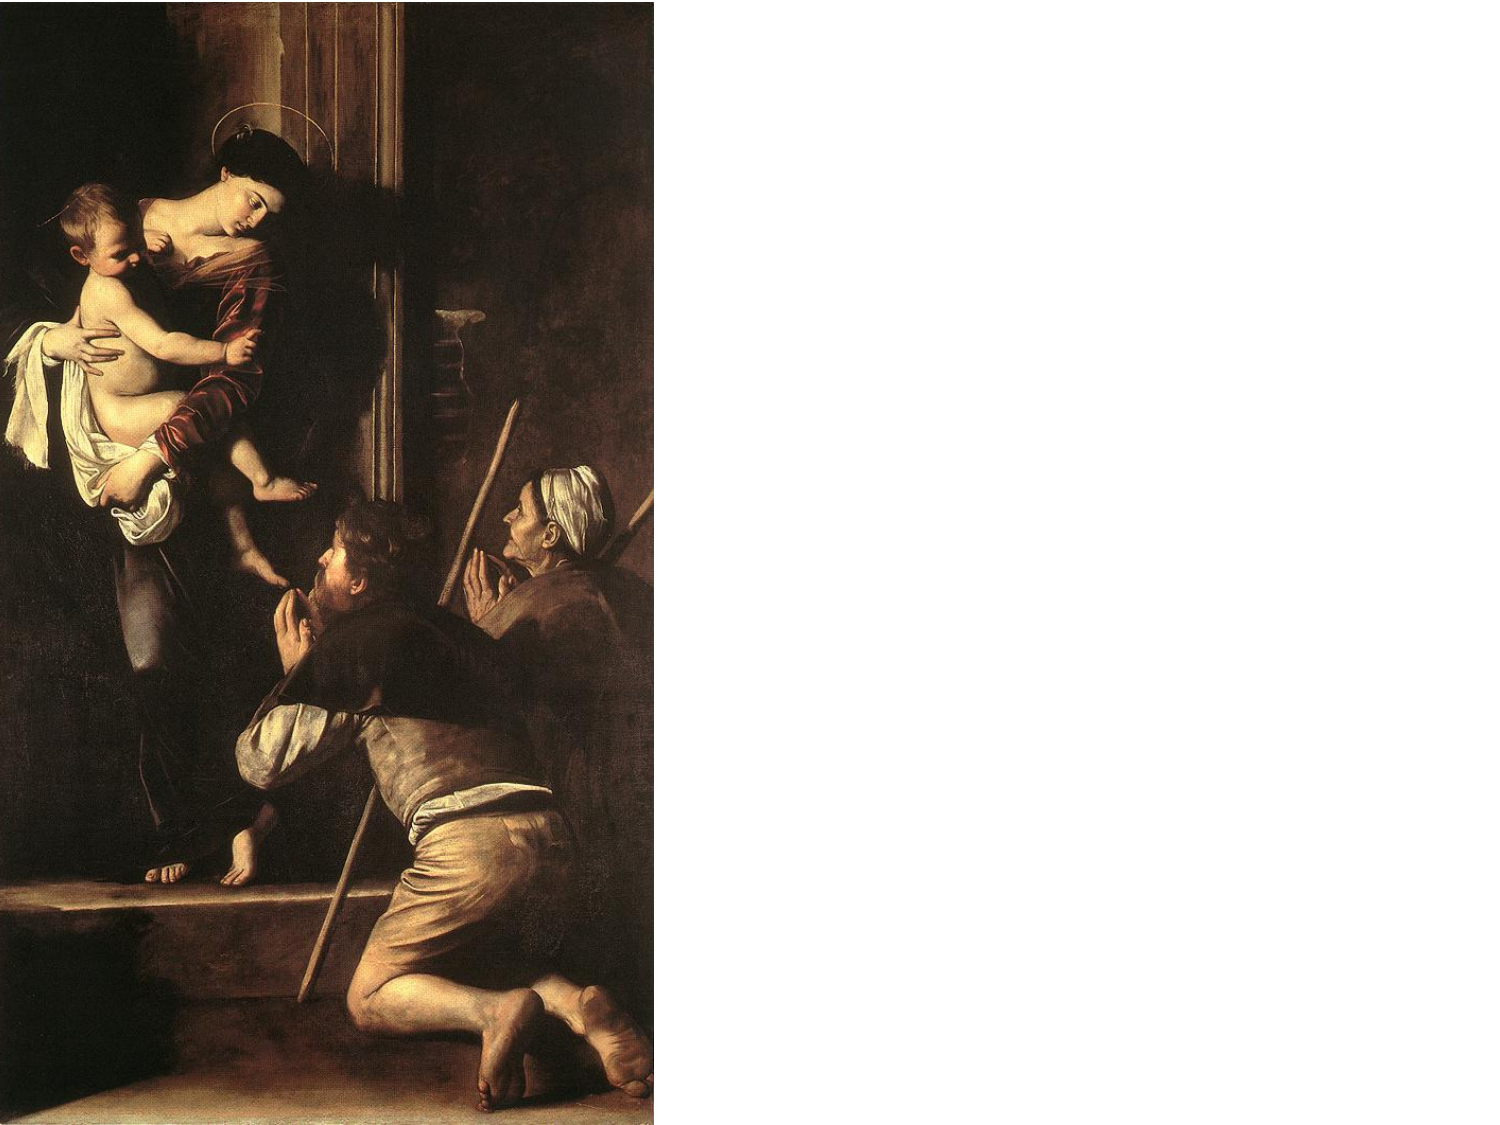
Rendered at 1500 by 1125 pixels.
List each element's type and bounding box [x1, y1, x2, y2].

list [0, 2, 654, 1125]
